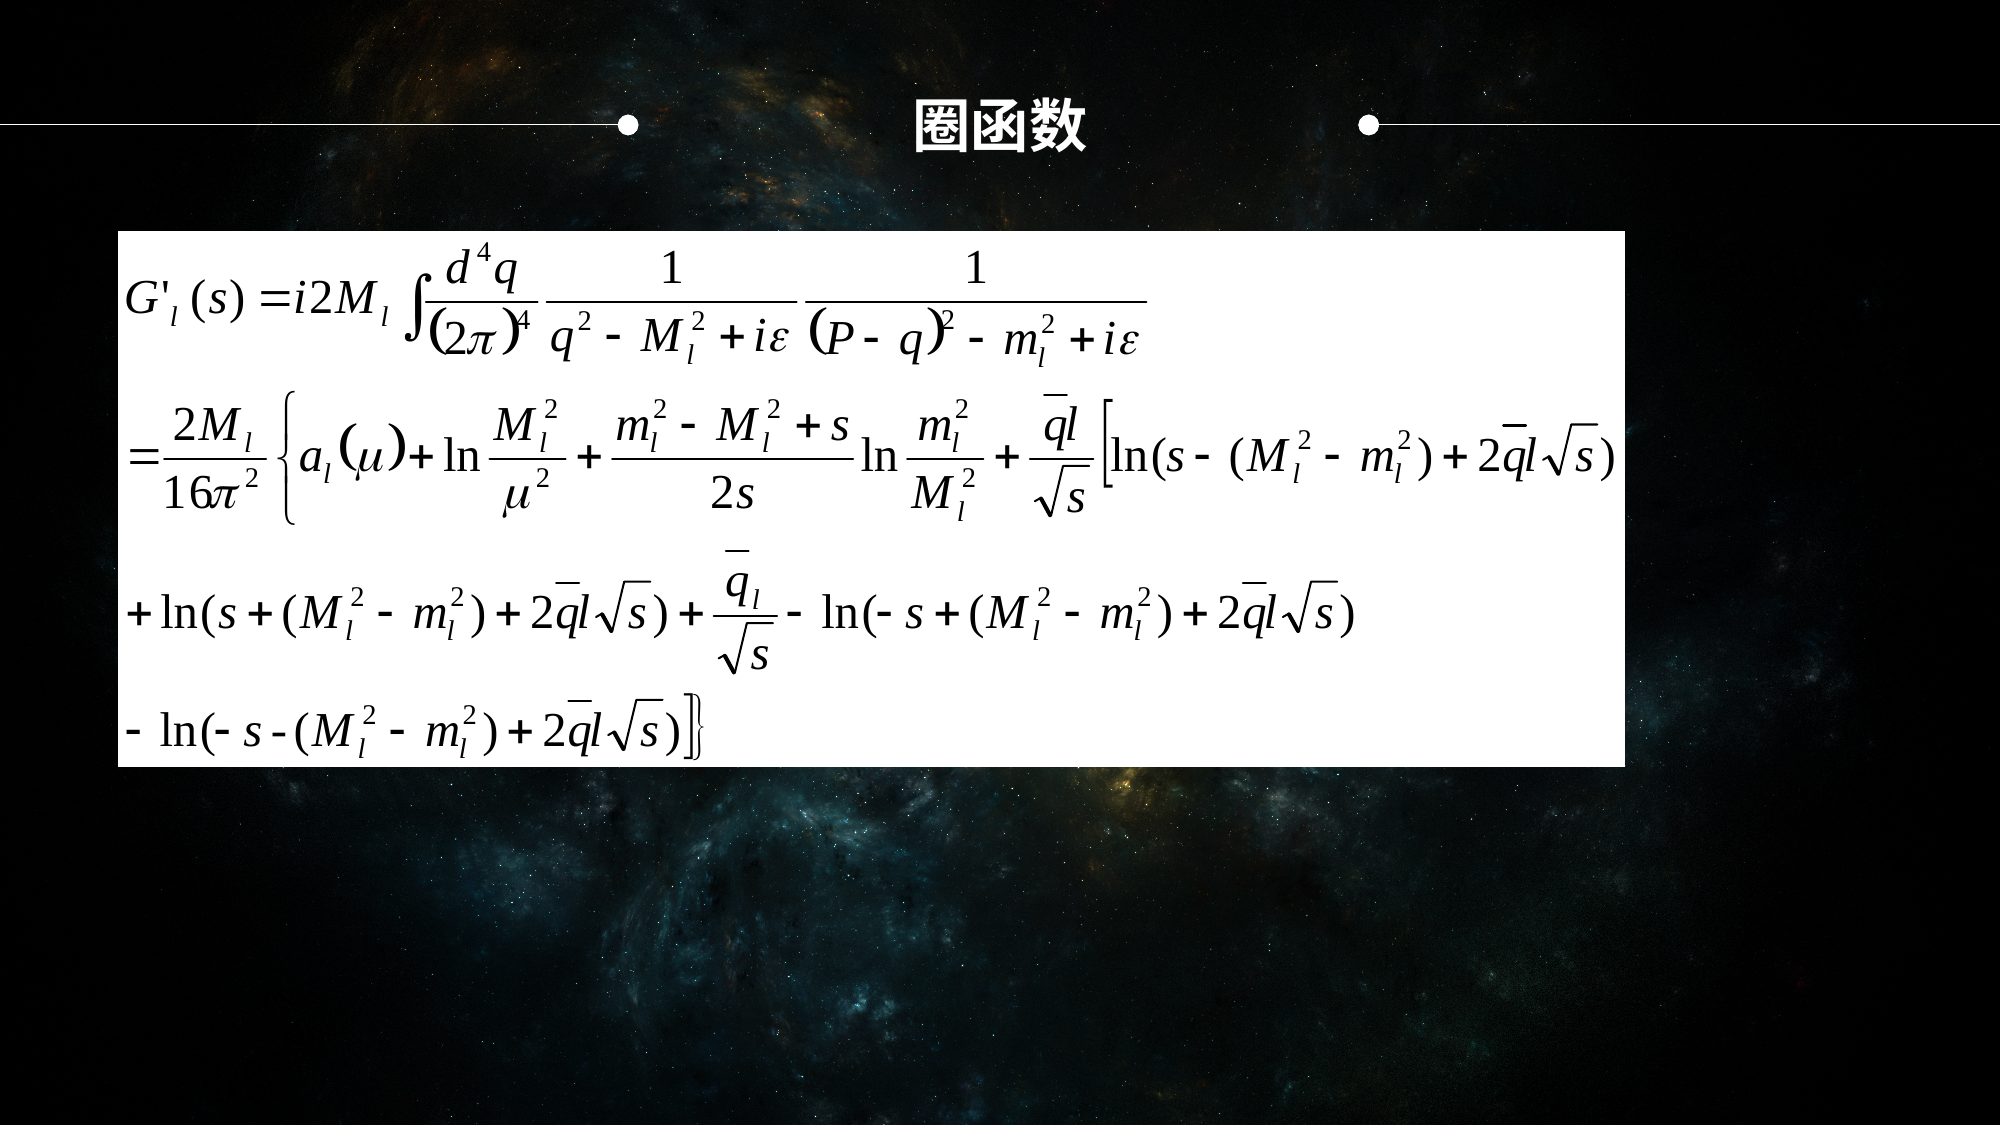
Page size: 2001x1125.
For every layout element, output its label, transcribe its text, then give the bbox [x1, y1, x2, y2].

picture [0, 0, 2000, 1125]
text_box 圈函数 [670, 82, 1330, 167]
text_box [117, 230, 1625, 768]
